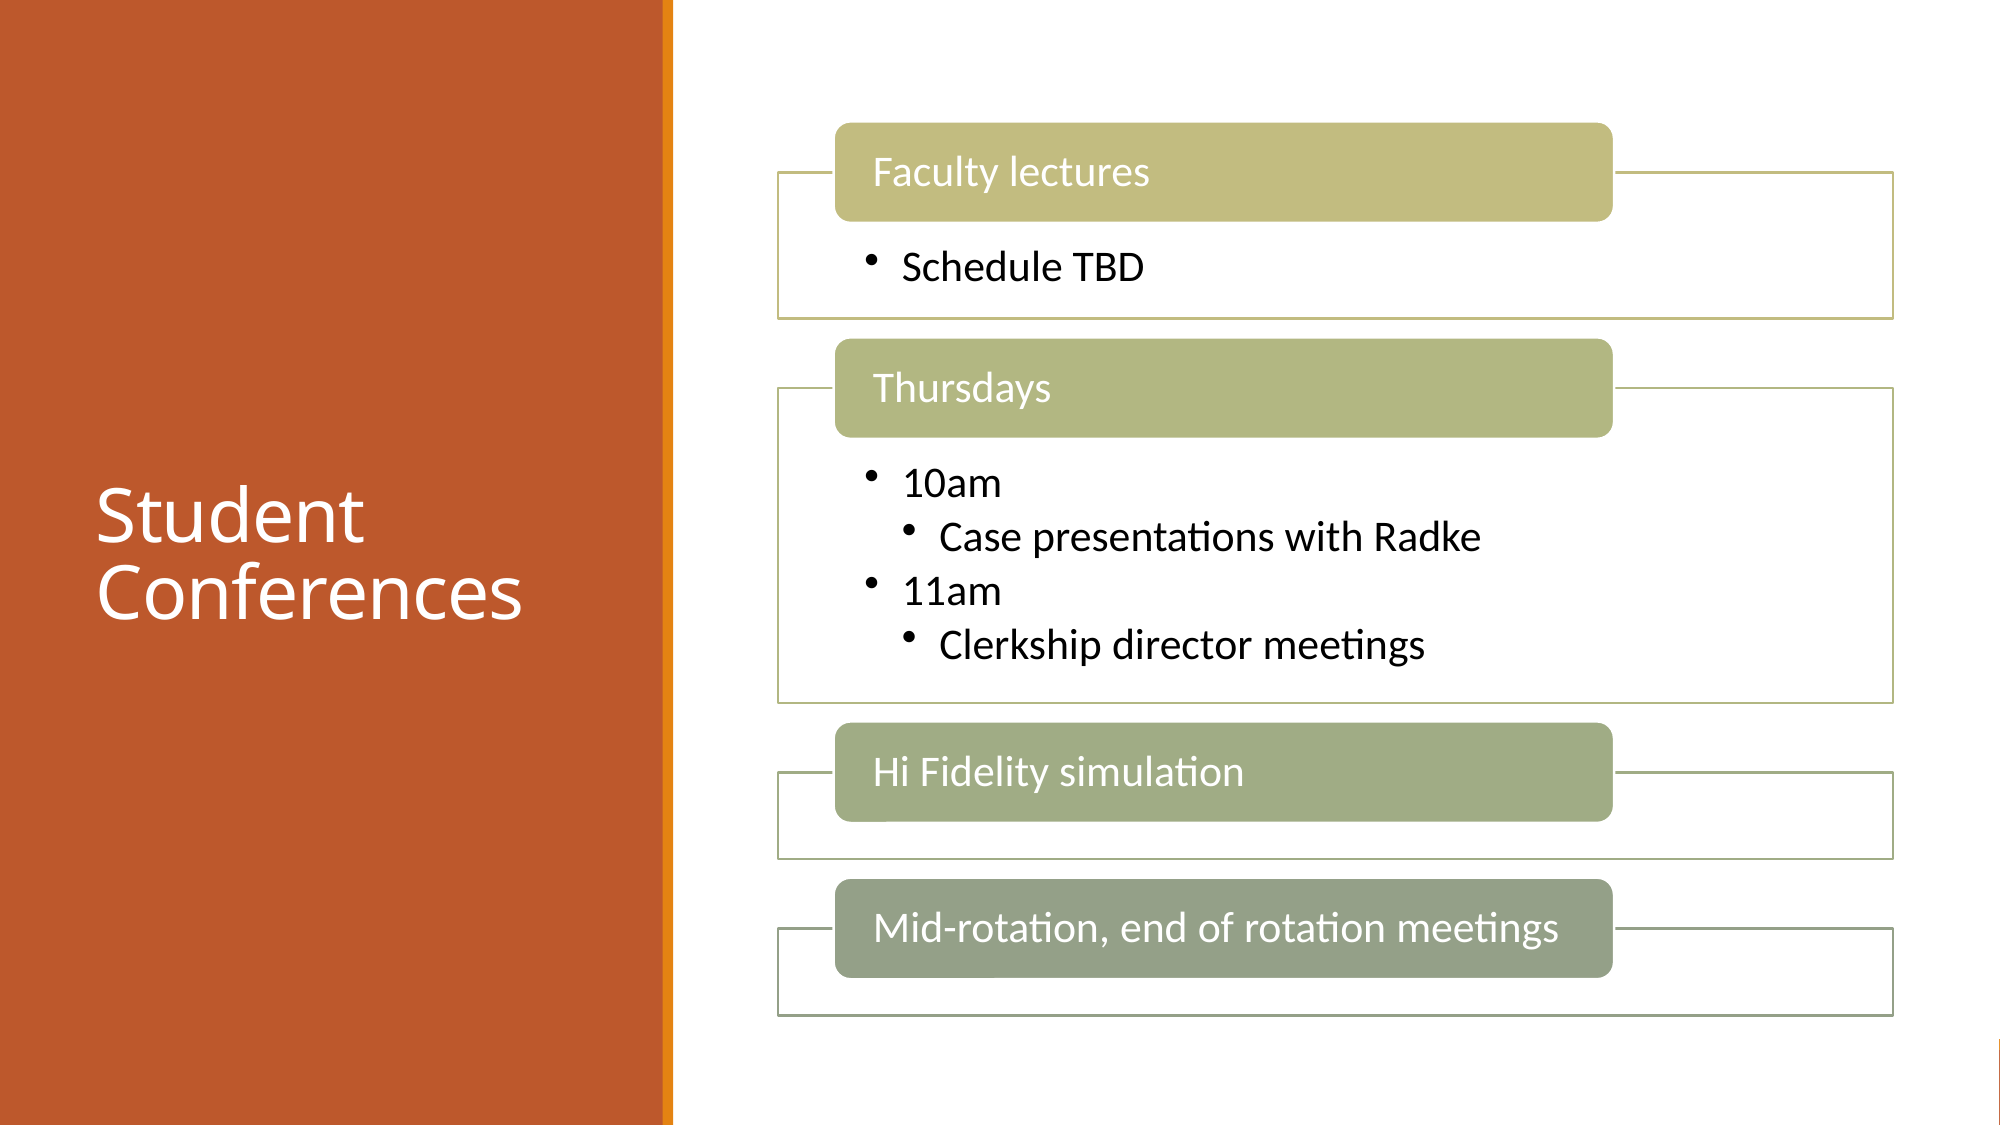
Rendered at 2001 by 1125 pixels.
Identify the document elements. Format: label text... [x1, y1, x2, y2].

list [777, 104, 1894, 1033]
text_box [0, 0, 661, 1125]
text_box [674, 0, 2000, 1125]
text_box [661, 0, 674, 1125]
title Student Conferences [80, 84, 587, 1032]
